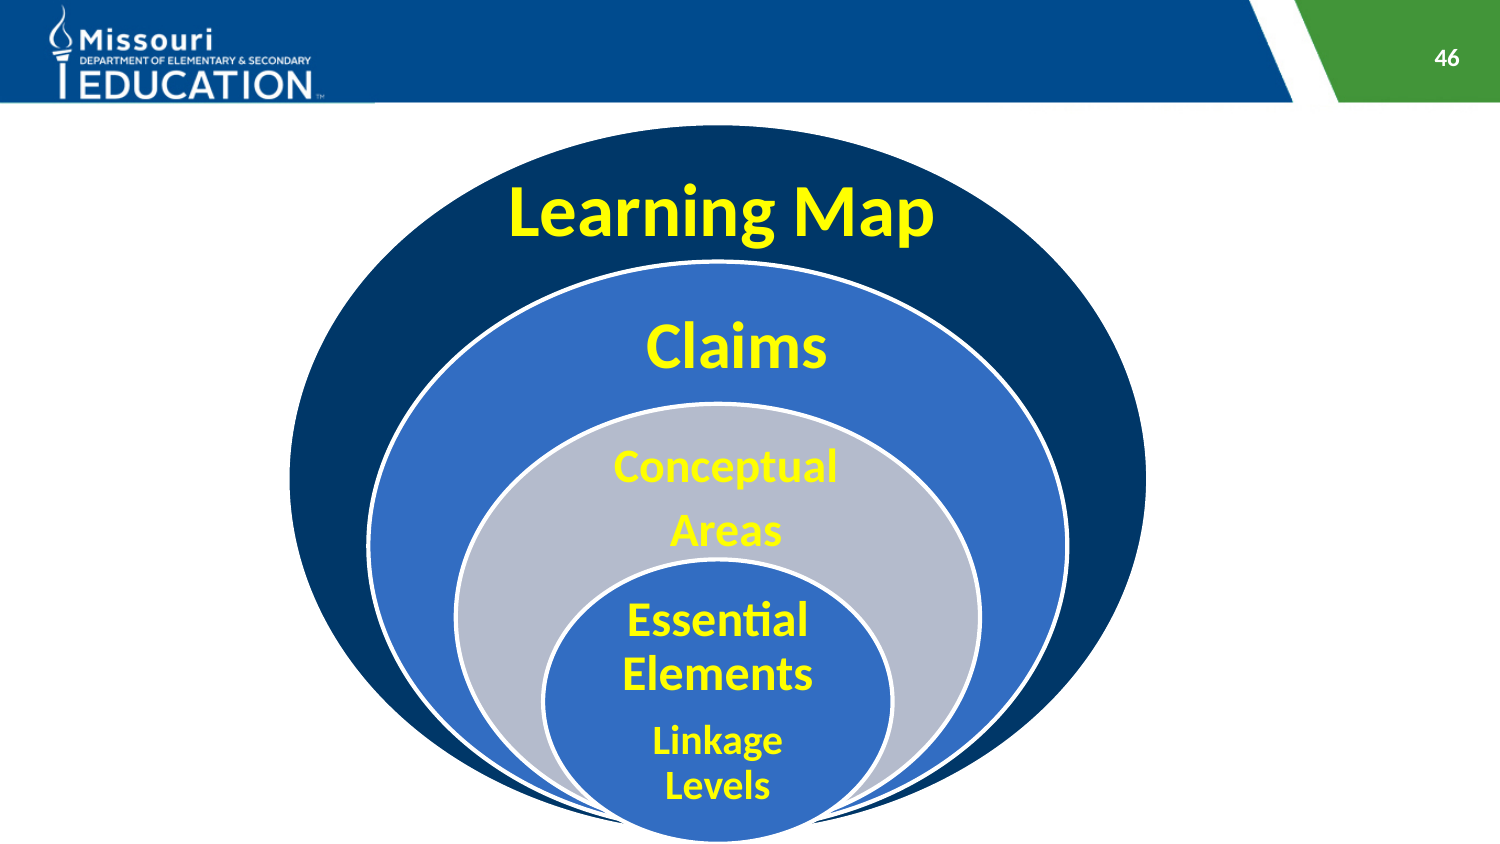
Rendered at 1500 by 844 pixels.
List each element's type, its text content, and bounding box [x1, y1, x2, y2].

picture [0, 0, 1500, 844]
slide_number 46 [1350, 34, 1475, 80]
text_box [287, 122, 1149, 844]
